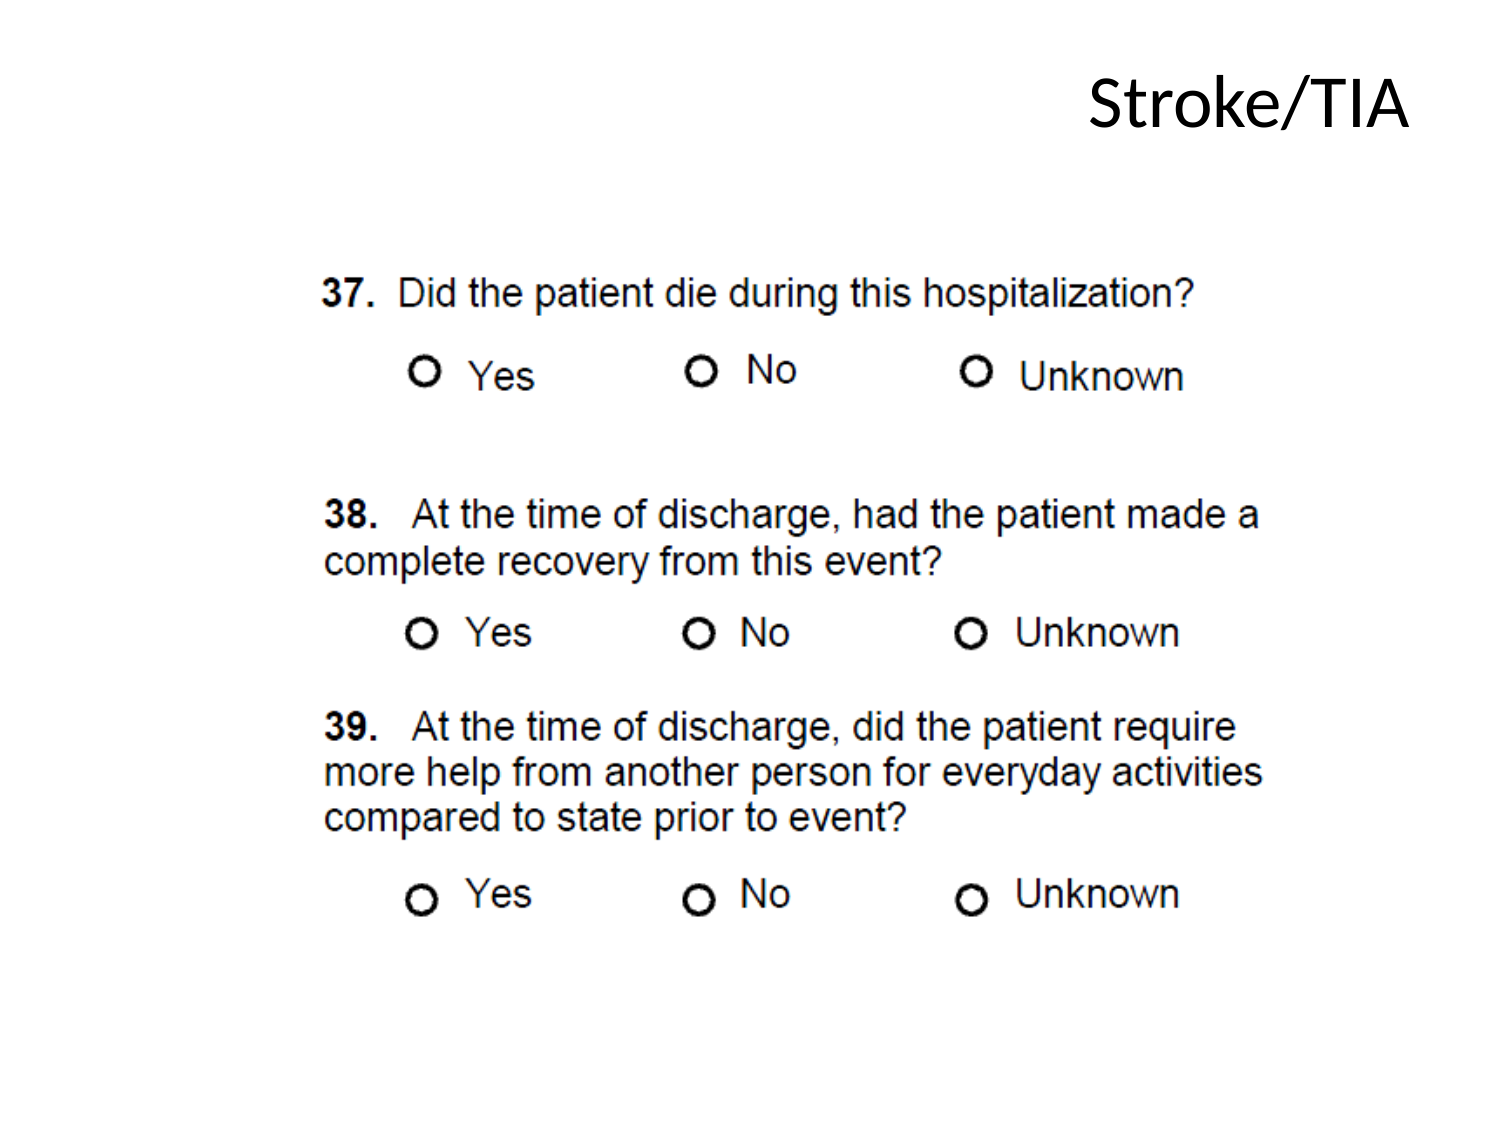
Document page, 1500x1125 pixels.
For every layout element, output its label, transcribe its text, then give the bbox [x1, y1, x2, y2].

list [296, 262, 1307, 937]
title Stroke/TIA [75, 45, 1425, 233]
